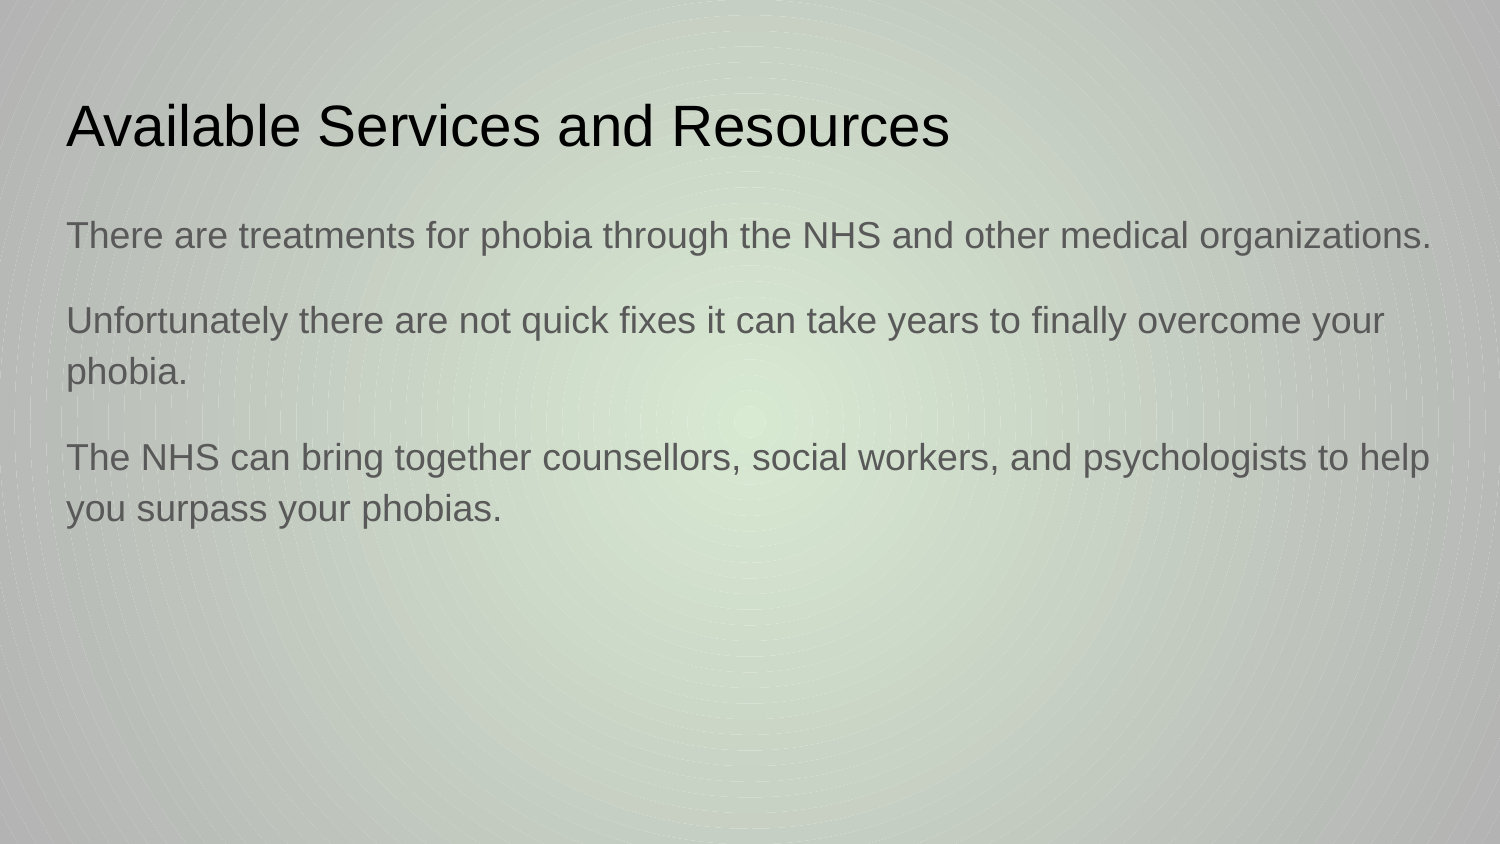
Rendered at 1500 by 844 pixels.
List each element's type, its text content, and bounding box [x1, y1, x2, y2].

list There are treatments for phobia through the NHS and other medical organizations. Unfortunately there are not quick fixes it can take years to finally overcome your phobia. The NHS can bring together counsellors, social workers, and psychologists to help you surpass your phobias. [51, 189, 1449, 750]
title Available Services and Resources [51, 72, 1449, 167]
